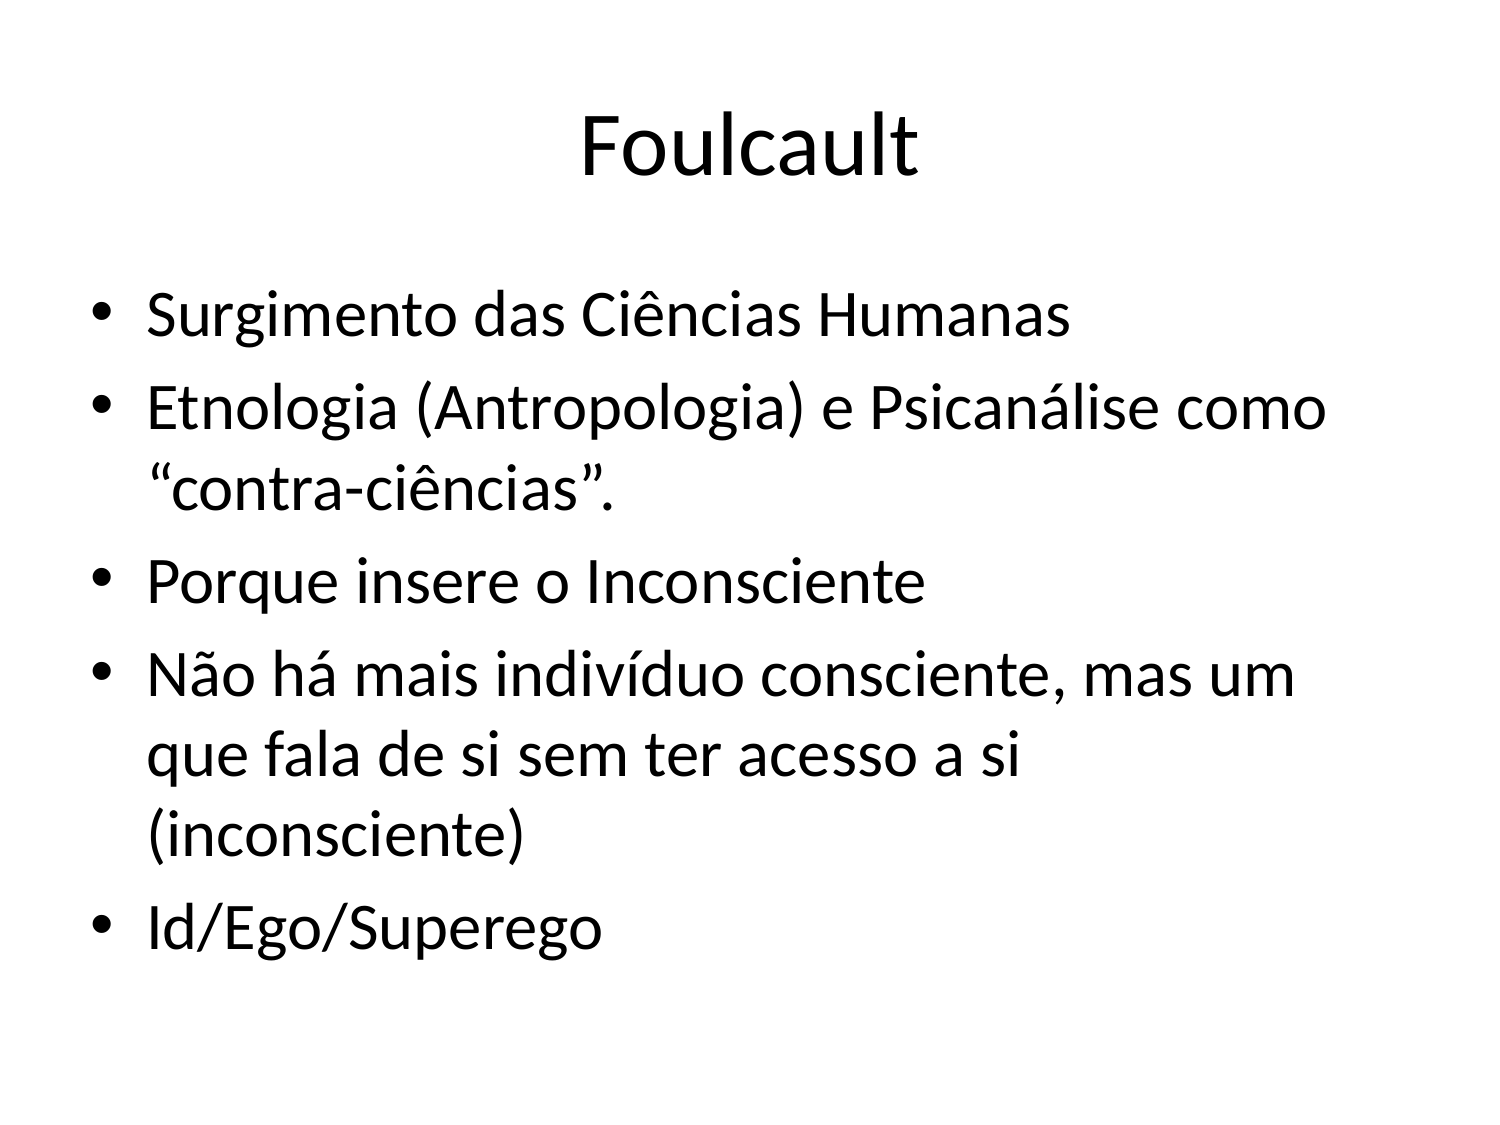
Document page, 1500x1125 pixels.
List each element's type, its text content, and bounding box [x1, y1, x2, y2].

title Foulcault [75, 45, 1425, 233]
list Surgimento das Ciências Humanas Etnologia (Antropologia) e Psicanálise como “contra-ciências”. Porque insere o Inconsciente Não há mais indivíduo consciente, mas um que fala de si sem ter acesso a si (inconsciente) Id/Ego/Superego [75, 262, 1425, 1005]
